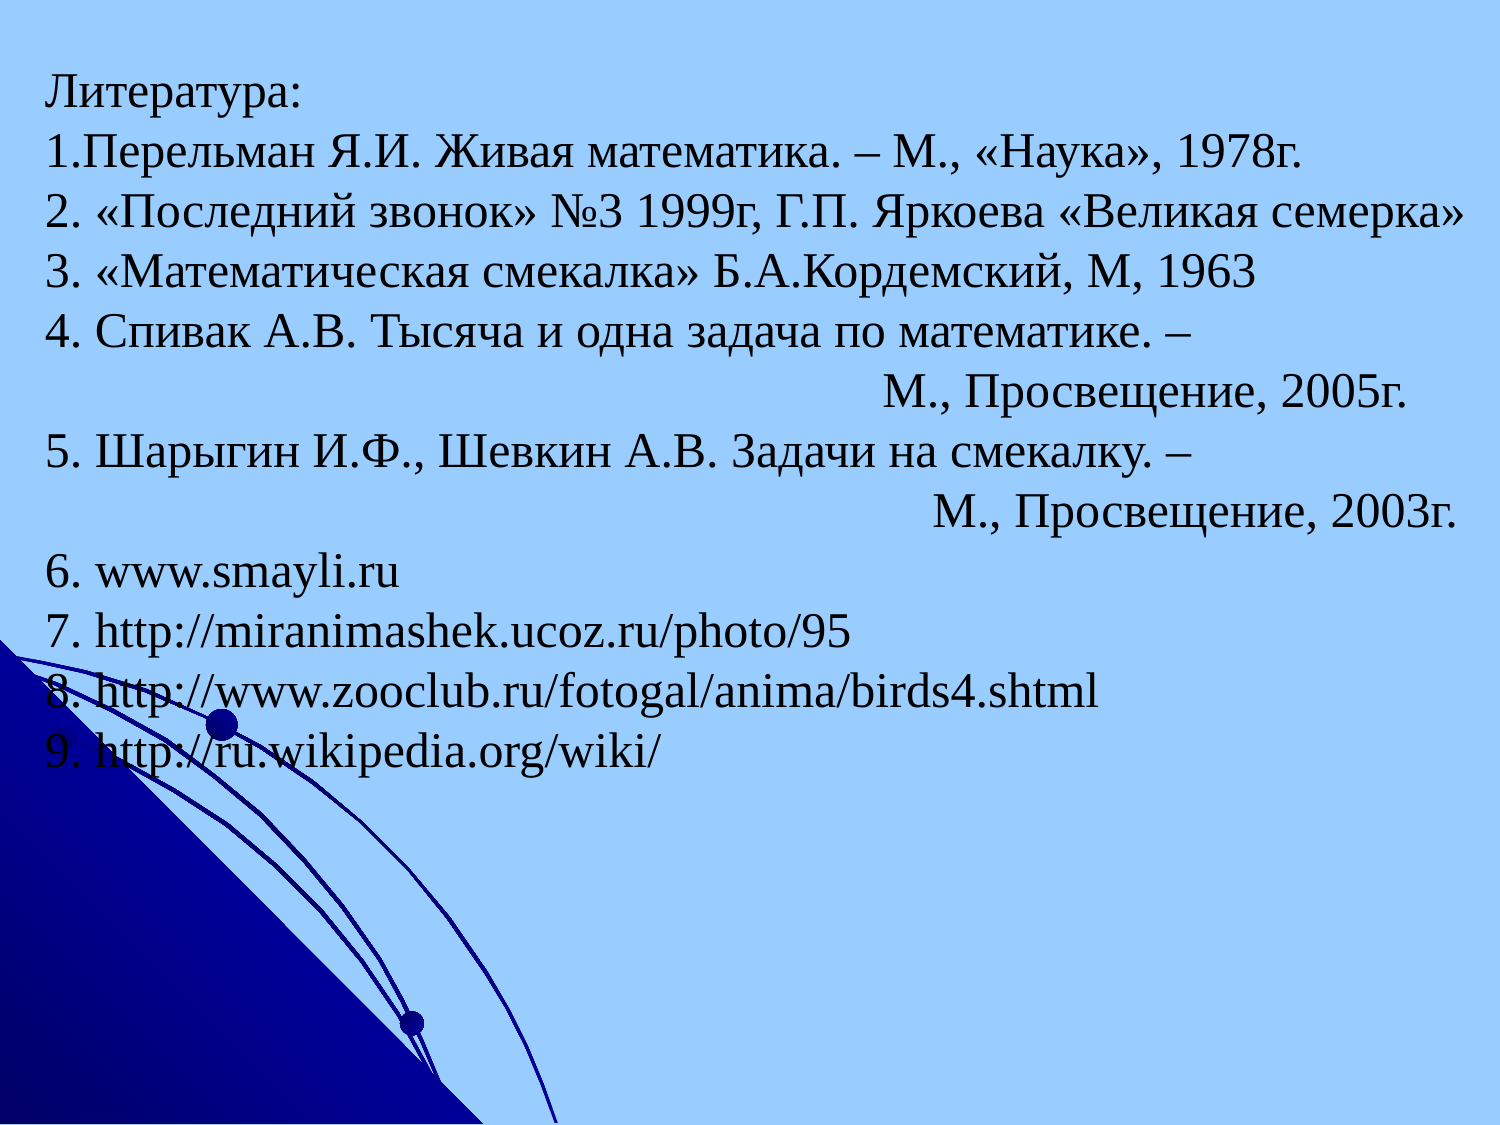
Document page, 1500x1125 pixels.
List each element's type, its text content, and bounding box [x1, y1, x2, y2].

text_box Литература: Перельман Я.И. Живая математика. – М., «Наука», 1978г. 2. «Последний звонок» №3 1999г, Г.П. Яркоева «Великая семерка» 3. «Математическая смекалка» Б.А.Кордемский, М, 1963 4. Спивак А.В. Тысяча и одна задача по математике. – М., Просвещение, 2005г. 5. Шарыгин И.Ф., Шевкин А.В. Задачи на смекалку. – М., Просвещение, 2003г. 6. www.smayli.ru 7. http://miranimashek.ucoz.ru/photo/95 8. http://www.zooclub.ru/fotogal/anima/birds4.shtml 9. http://ru.wikipedia.org/wiki/ [29, 50, 1482, 1026]
